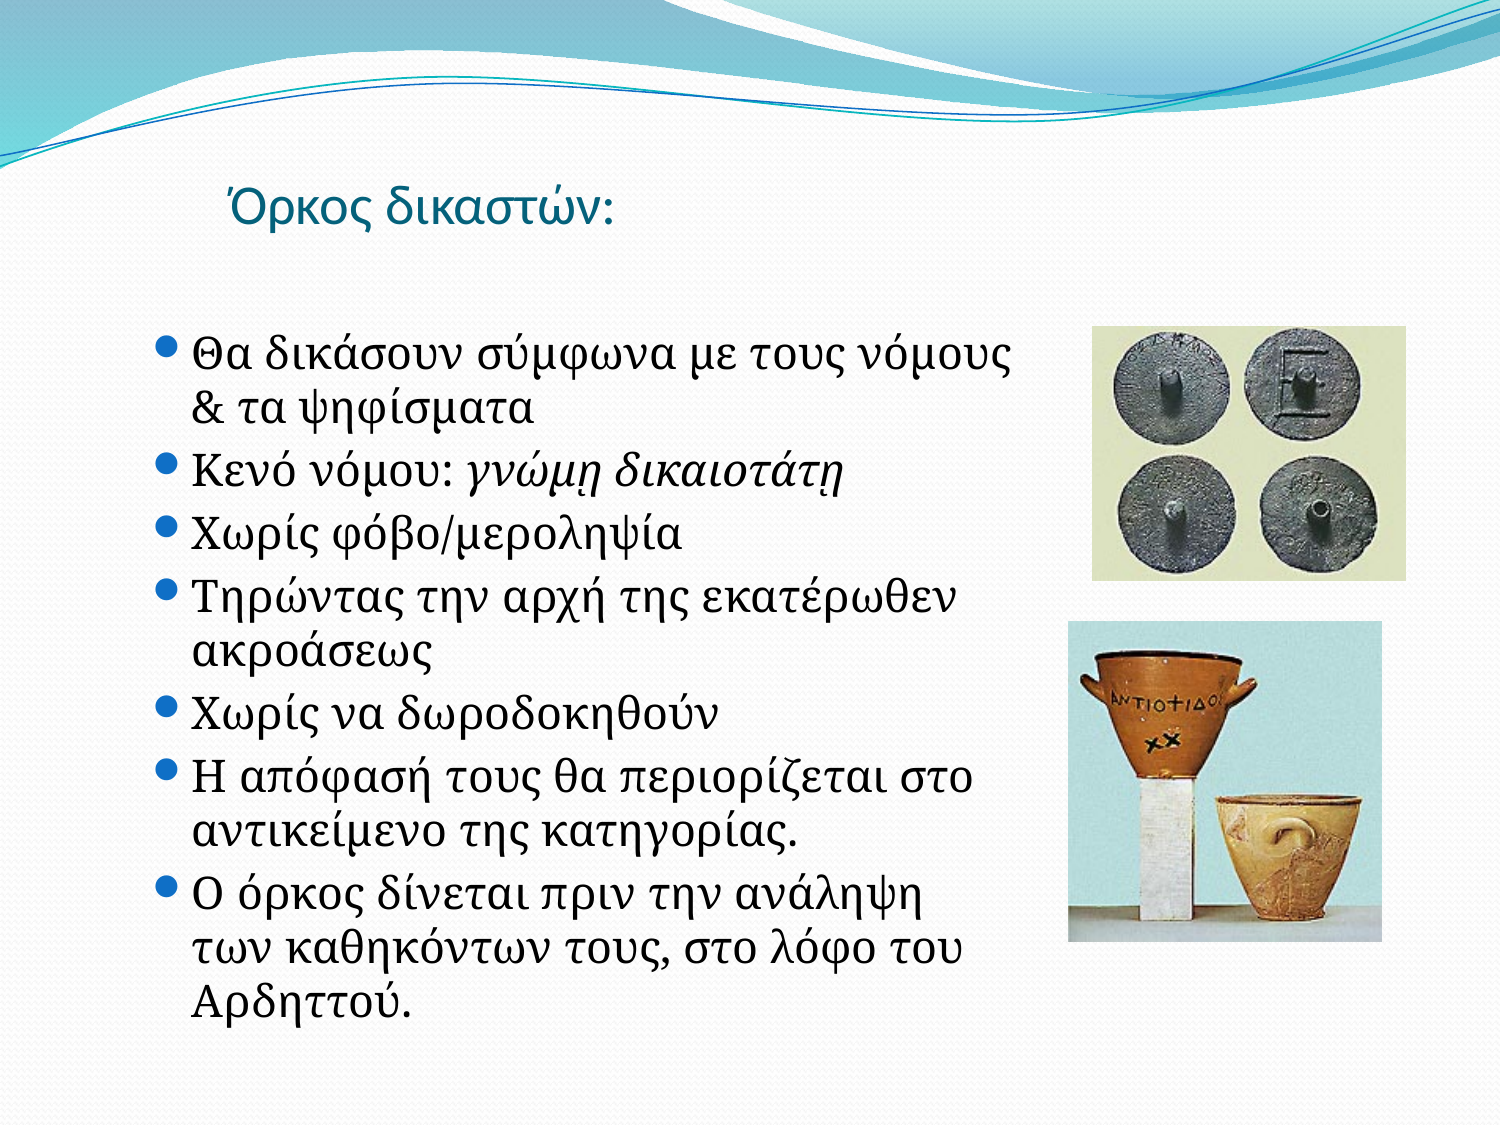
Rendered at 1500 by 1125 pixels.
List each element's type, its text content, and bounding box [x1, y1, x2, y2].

list Θα δικάσουν σύμφωνα με τους νόμους & τα ψηφίσματα Κενό νόμου: γνώμῃ δικαιοτάτῃ Χωρίς φόβο/μεροληψία Τηρώντας την αρχή της εκατέρωθεν ακροάσεως Χωρίς να δωροδοκηθούν Η απόφασή τους θα περιορίζεται στο αντικείμενο της κατηγορίας. Ο όρκος δίνεται πριν την ανάληψη των καθηκόντων τους, στο λόφο του Αρδηττού. [75, 317, 1034, 1038]
title Όρκος δικαστών: [230, 90, 1425, 303]
picture [1068, 621, 1382, 943]
picture [1092, 326, 1406, 582]
